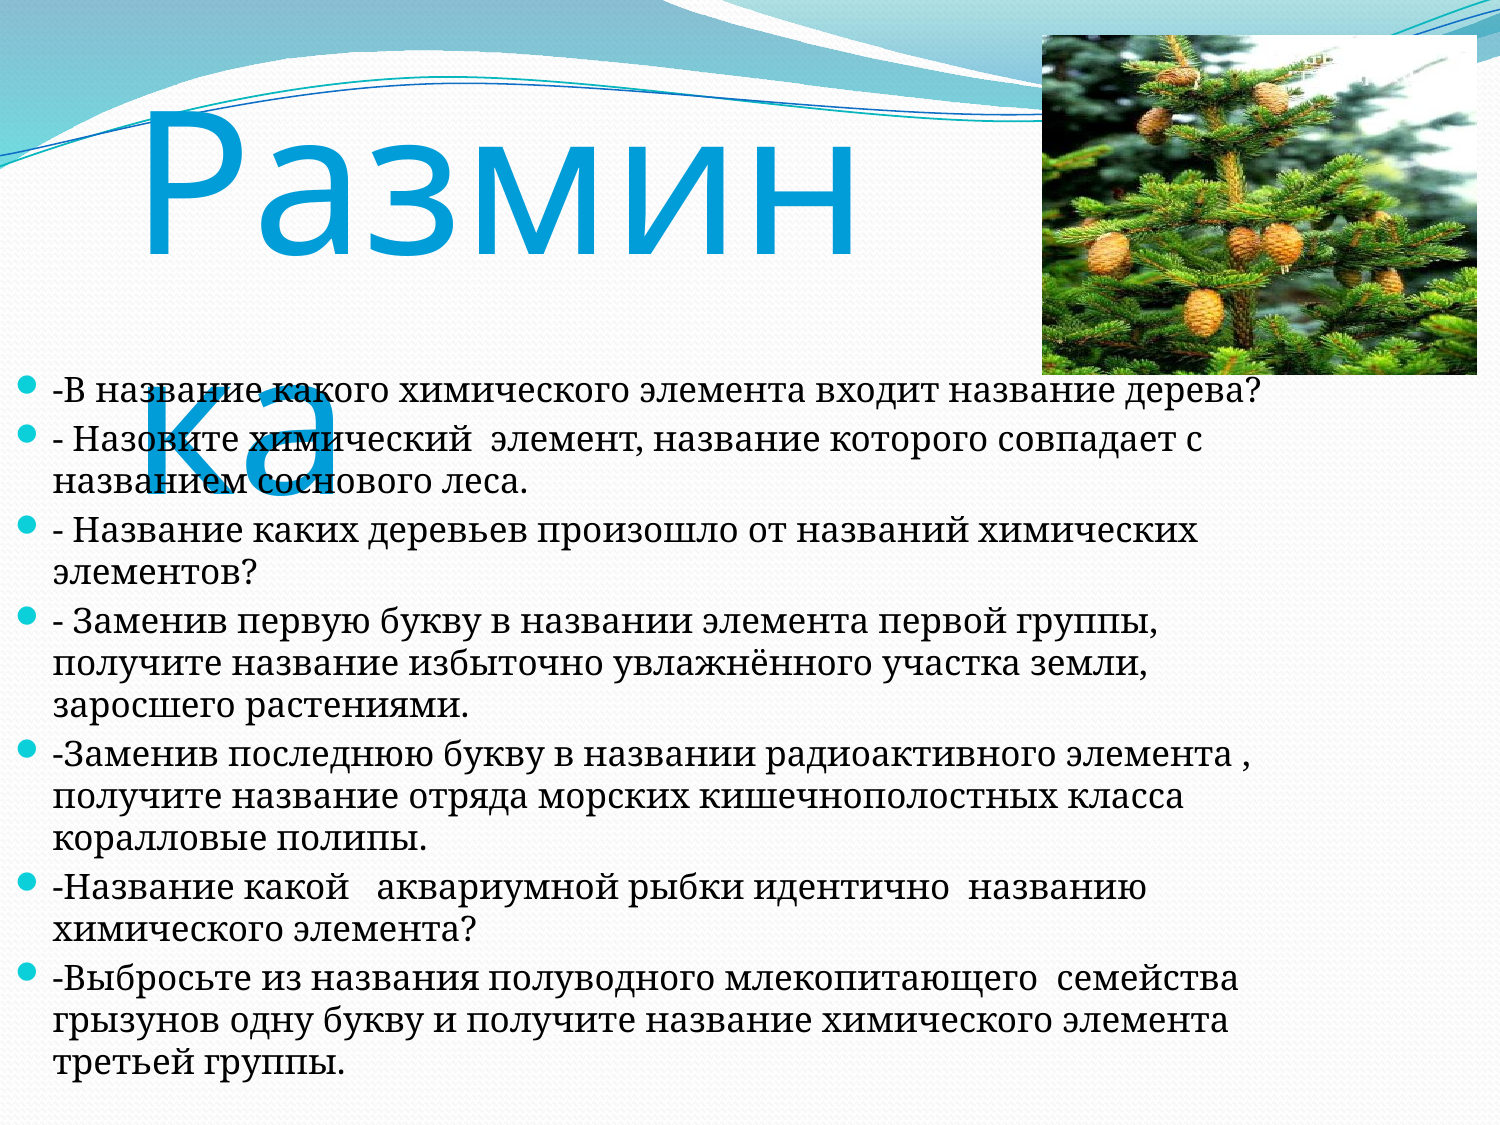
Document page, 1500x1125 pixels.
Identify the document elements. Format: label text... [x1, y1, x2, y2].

text_box «Угадай-ка» [1035, 339, 1351, 389]
list -В название какого химического элемента входит название дерева? - Назовите химический элемент, название которого совпадает с названием соснового леса. - Название каких деревьев произошло от названий химических элементов? - Заменив первую букву в названии элемента первой группы, получите название избыточно увлажнённого участка земли, заросшего растениями. -Заменив последнюю букву в названии радиоактивного элемента , получите название отряда морских кишечнополостных класса коралловые полипы. -Название какой аквариумной рыбки идентично названию химического элемента? -Выбросьте из названия полуводного млекопитающего семейства грызунов одну букву и получите название химического элемента третьей группы. [0, 339, 1351, 1096]
picture [1042, 34, 1477, 376]
text_box Разминка [117, 46, 973, 339]
